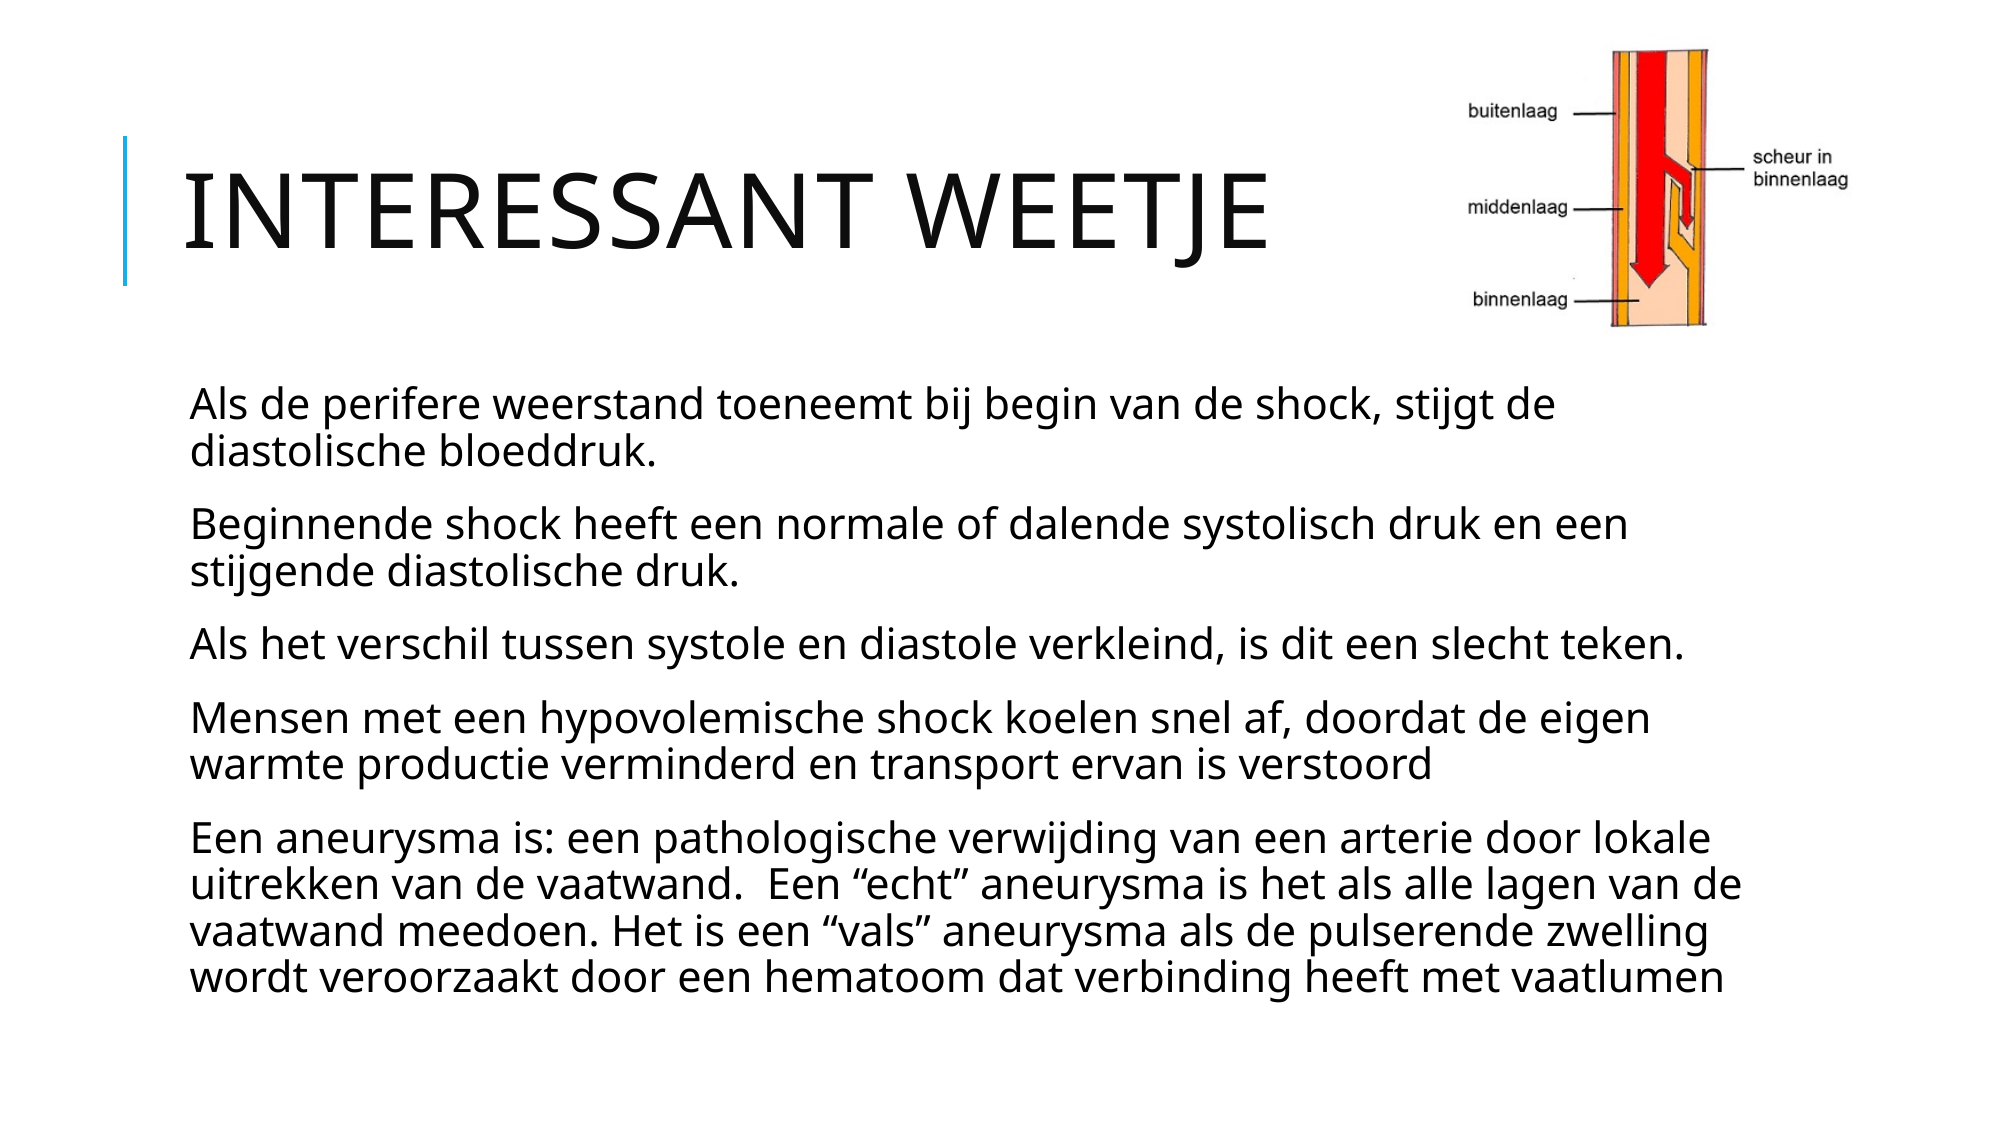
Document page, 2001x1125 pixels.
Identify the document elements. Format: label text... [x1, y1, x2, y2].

list Als de perifere weerstand toeneemt bij begin van de shock, stijgt de diastolische bloeddruk. Beginnende shock heeft een normale of dalende systolisch druk en een stijgende diastolische druk. Als het verschil tussen systole en diastole verkleind, is dit een slecht teken. Mensen met een hypovolemische shock koelen snel af, doordat de eigen warmte productie verminderd en transport ervan is verstoord Een aneurysma is: een pathologische verwijding van een arterie door lokale uitrekken van de vaatwand. Een “echt” aneurysma is het als alle lagen van de vaatwand meedoen. Het is een “vals” aneurysma als de pulserende zwelling wordt veroorzaakt door een hematoom dat verbinding heeft met vaatlumen [168, 375, 1763, 1035]
title Interessant weetje [168, 96, 1452, 342]
picture [1458, 33, 1859, 343]
